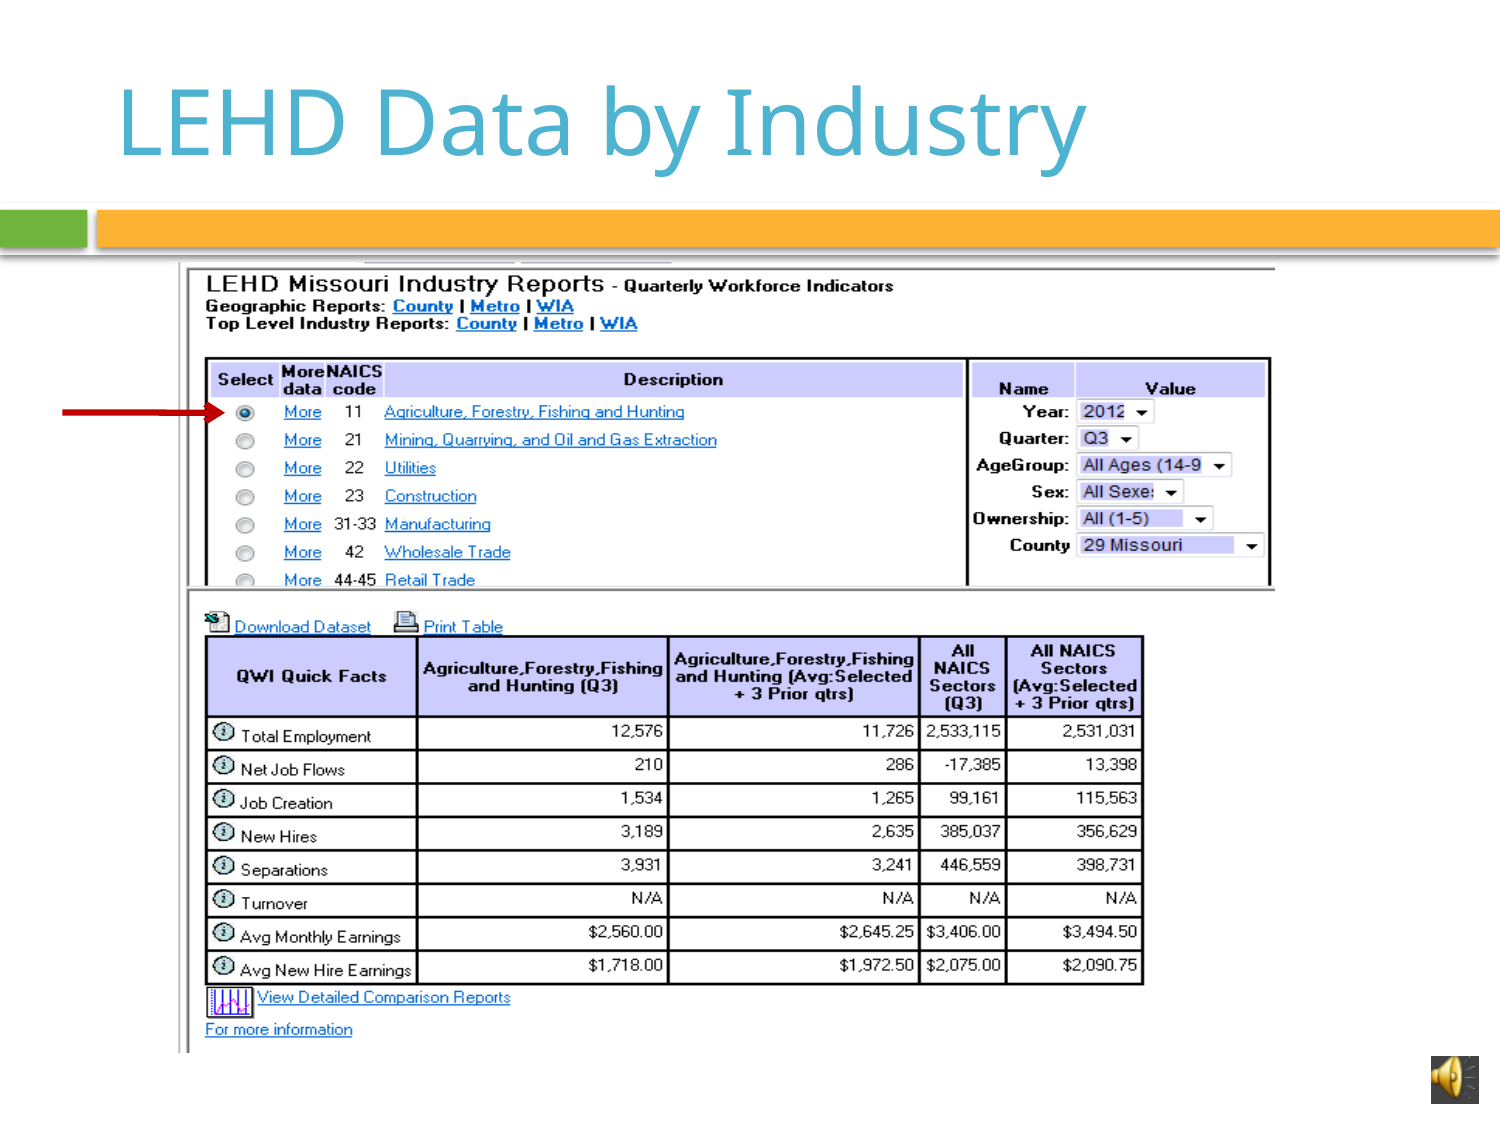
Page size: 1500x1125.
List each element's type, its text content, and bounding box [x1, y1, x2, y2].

picture [1429, 1054, 1481, 1106]
title LEHD Data by Industry [100, 37, 1439, 201]
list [174, 262, 1276, 1053]
